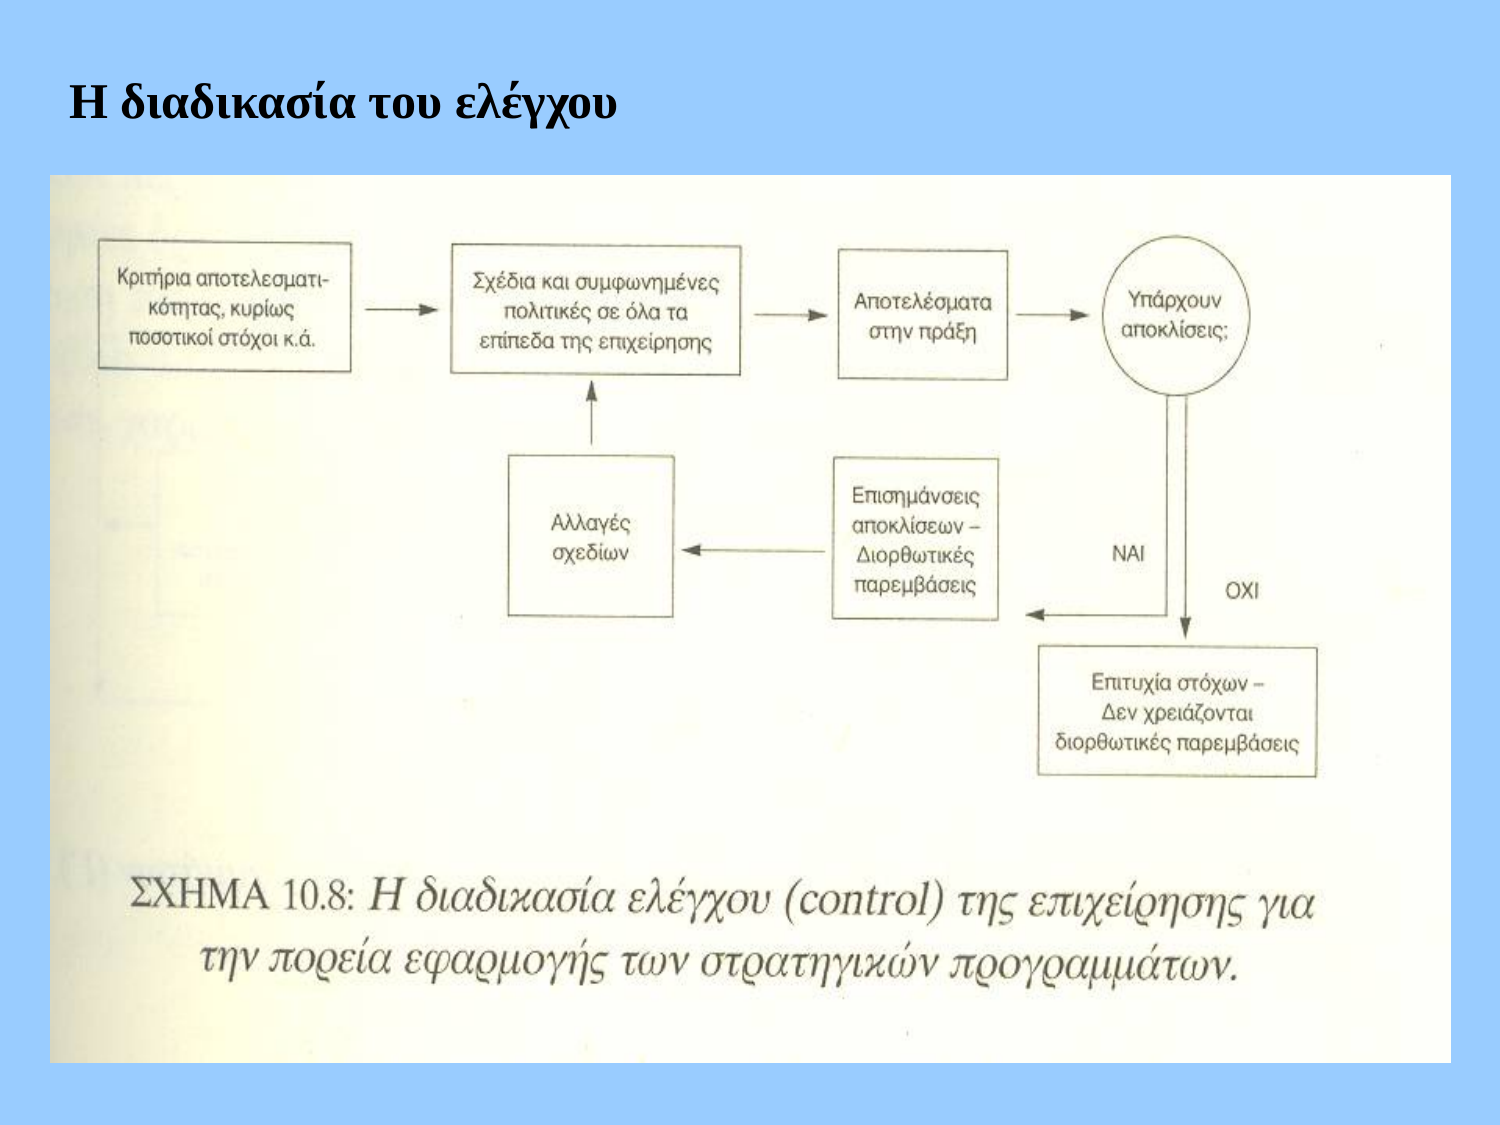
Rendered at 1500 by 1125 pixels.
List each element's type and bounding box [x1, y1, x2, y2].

text_box [0, 0, 1500, 1125]
